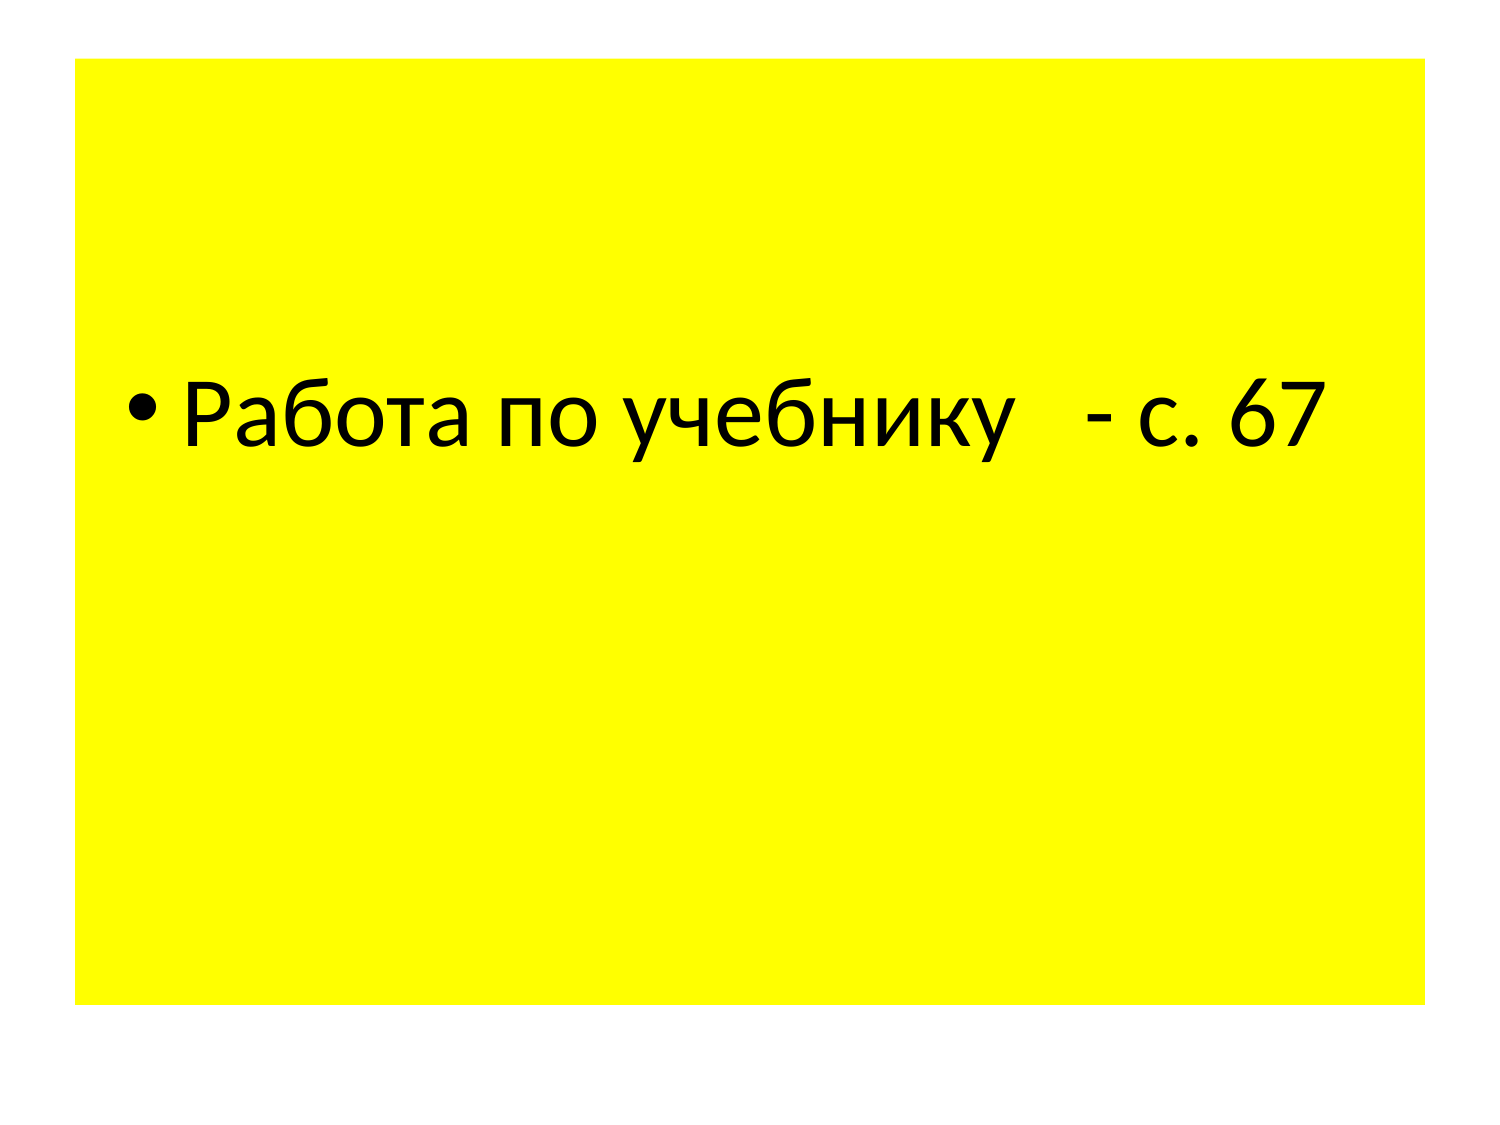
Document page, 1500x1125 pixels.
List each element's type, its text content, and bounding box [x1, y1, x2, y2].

list Работа по учебнику - с. 67 [75, 58, 1425, 1005]
